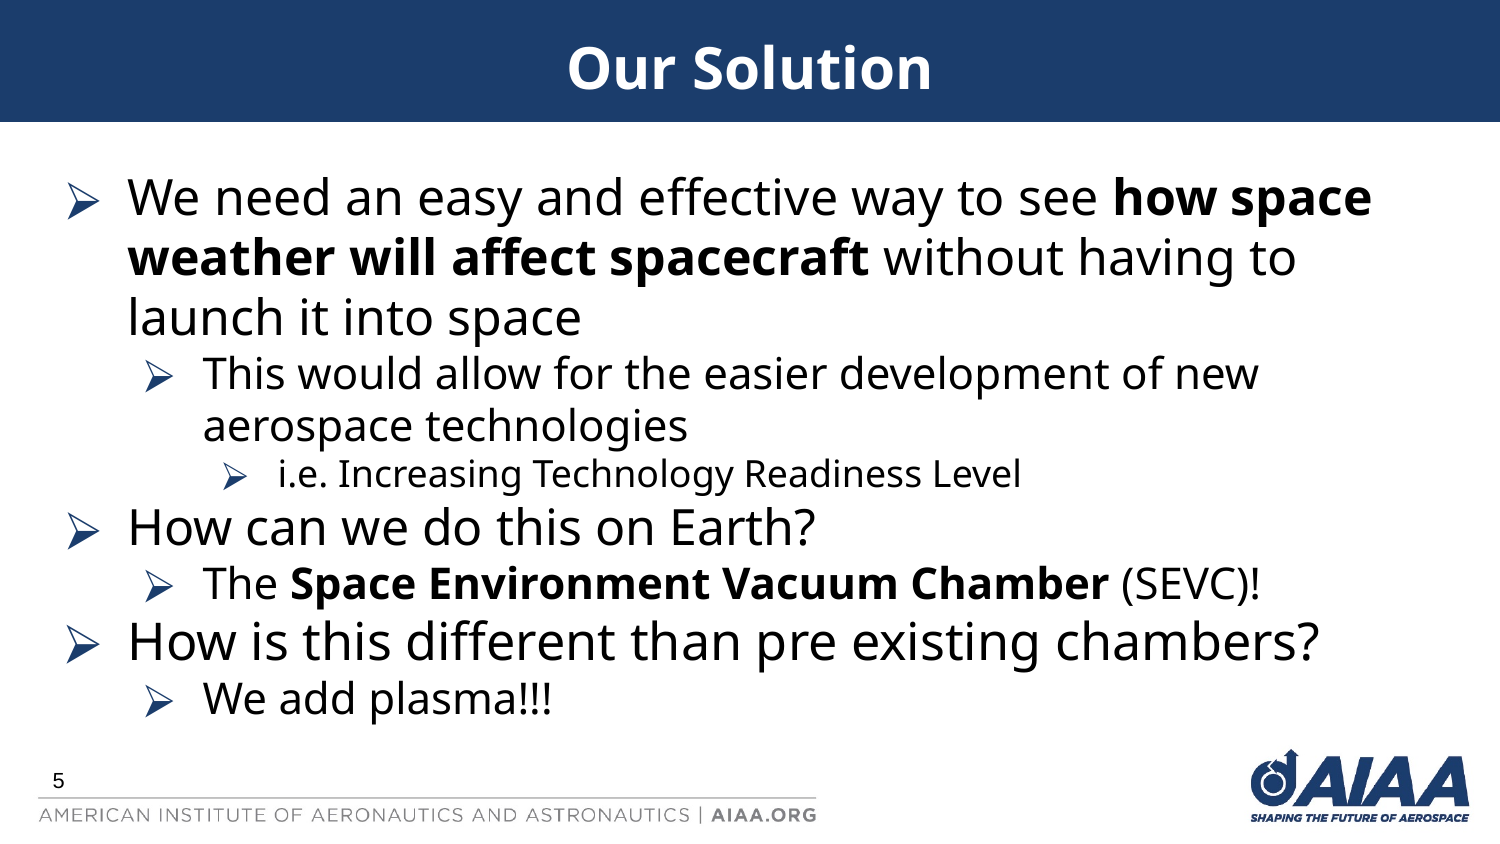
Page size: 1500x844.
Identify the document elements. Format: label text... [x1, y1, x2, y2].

picture [0, 122, 1500, 844]
slide_number 5 [37, 759, 188, 788]
title Our Solution [37, 23, 1463, 109]
list We need an easy and effective way to see how space weather will affect spacecraft without having to launch it into space This would allow for the easier development of new aerospace technologies i.e. Increasing Technology Readiness Level How can we do this on Earth? The Space Environment Vacuum Chamber (SEVC)! How is this different than pre existing chambers? We add plasma!!! [37, 157, 1463, 710]
